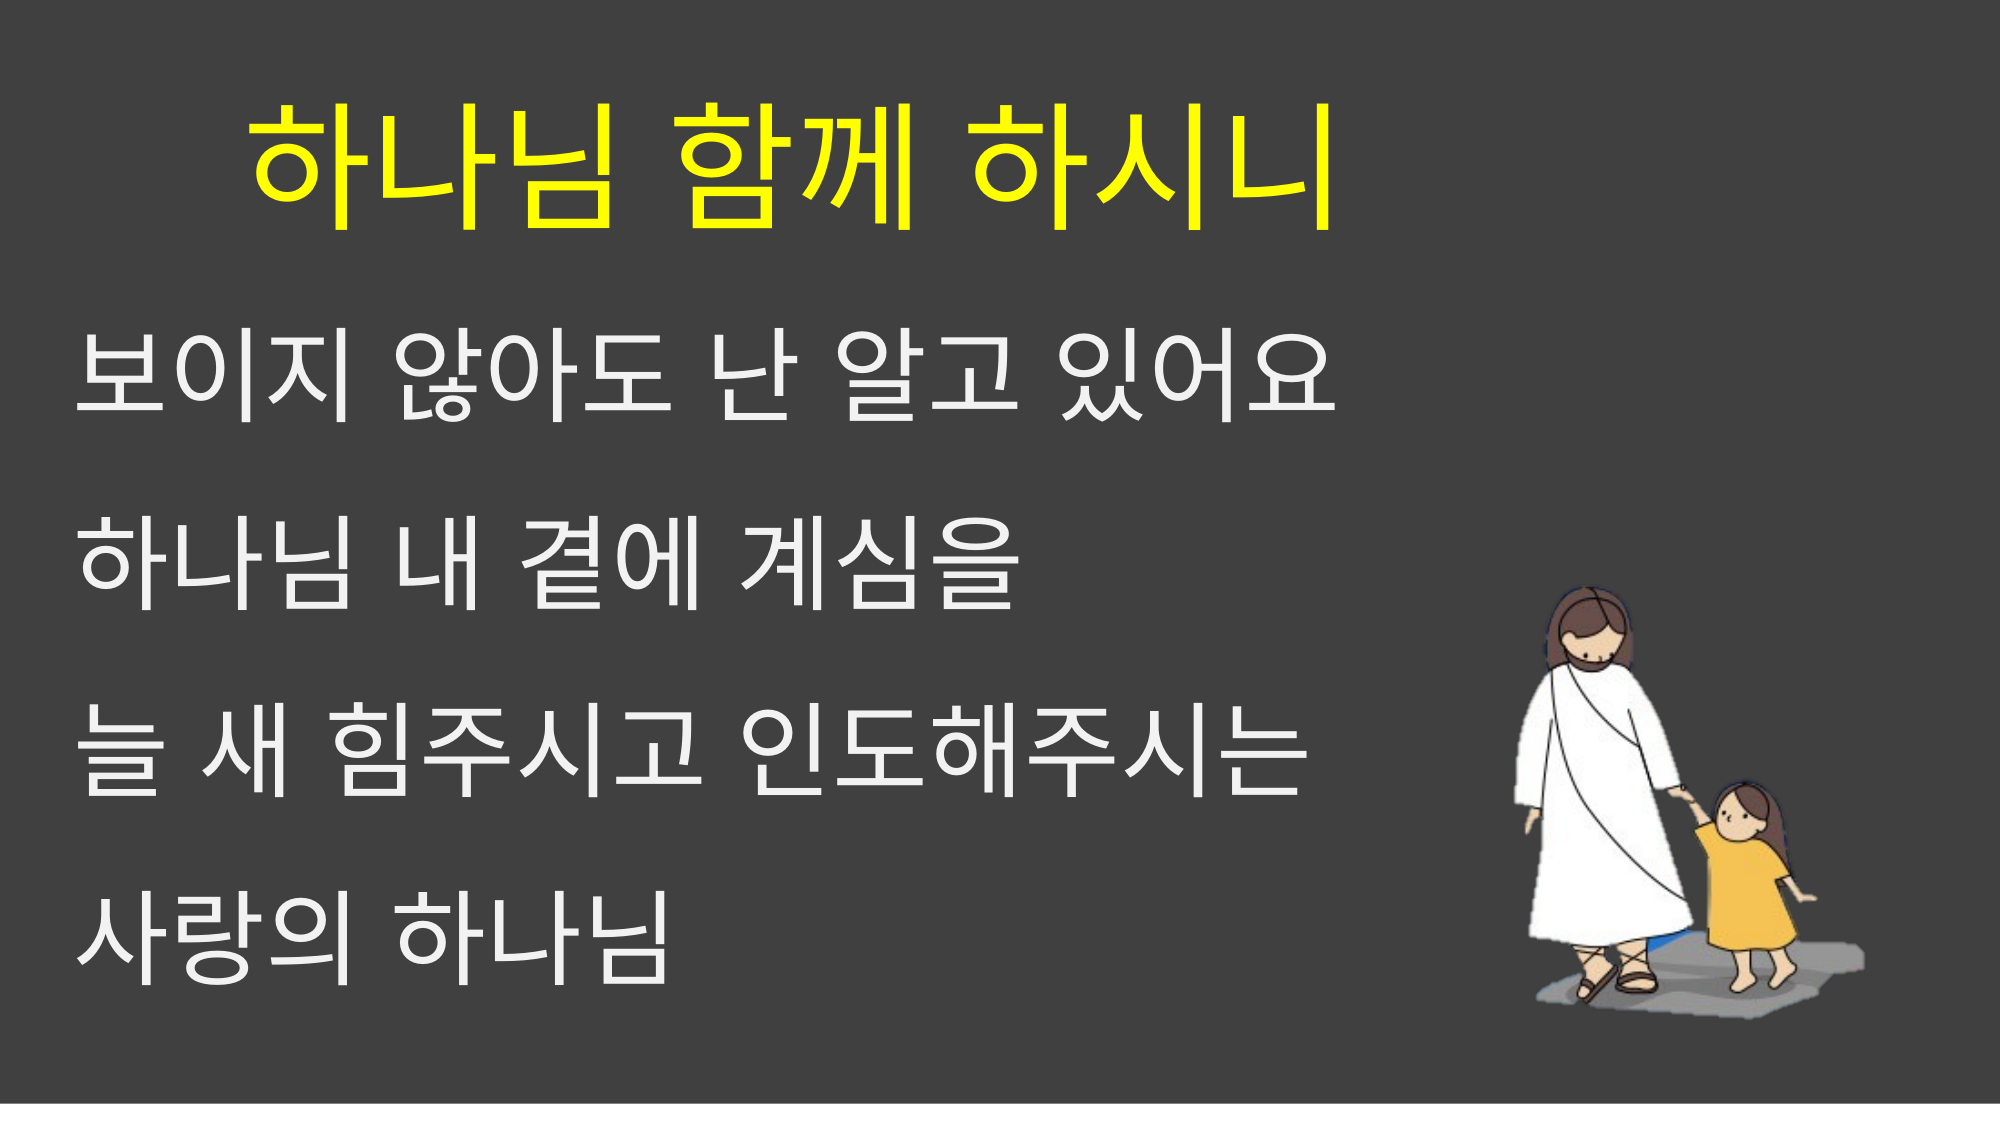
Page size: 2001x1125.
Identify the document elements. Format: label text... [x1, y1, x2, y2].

picture [1465, 545, 1902, 1034]
title 하나님 함께 하시니 보이지 않아도 난 알고 있어요 하나님 내 곁에 계심을 늘 새 힘주시고 인도해주시는 사랑의 하나님 [0, 0, 2000, 1105]
